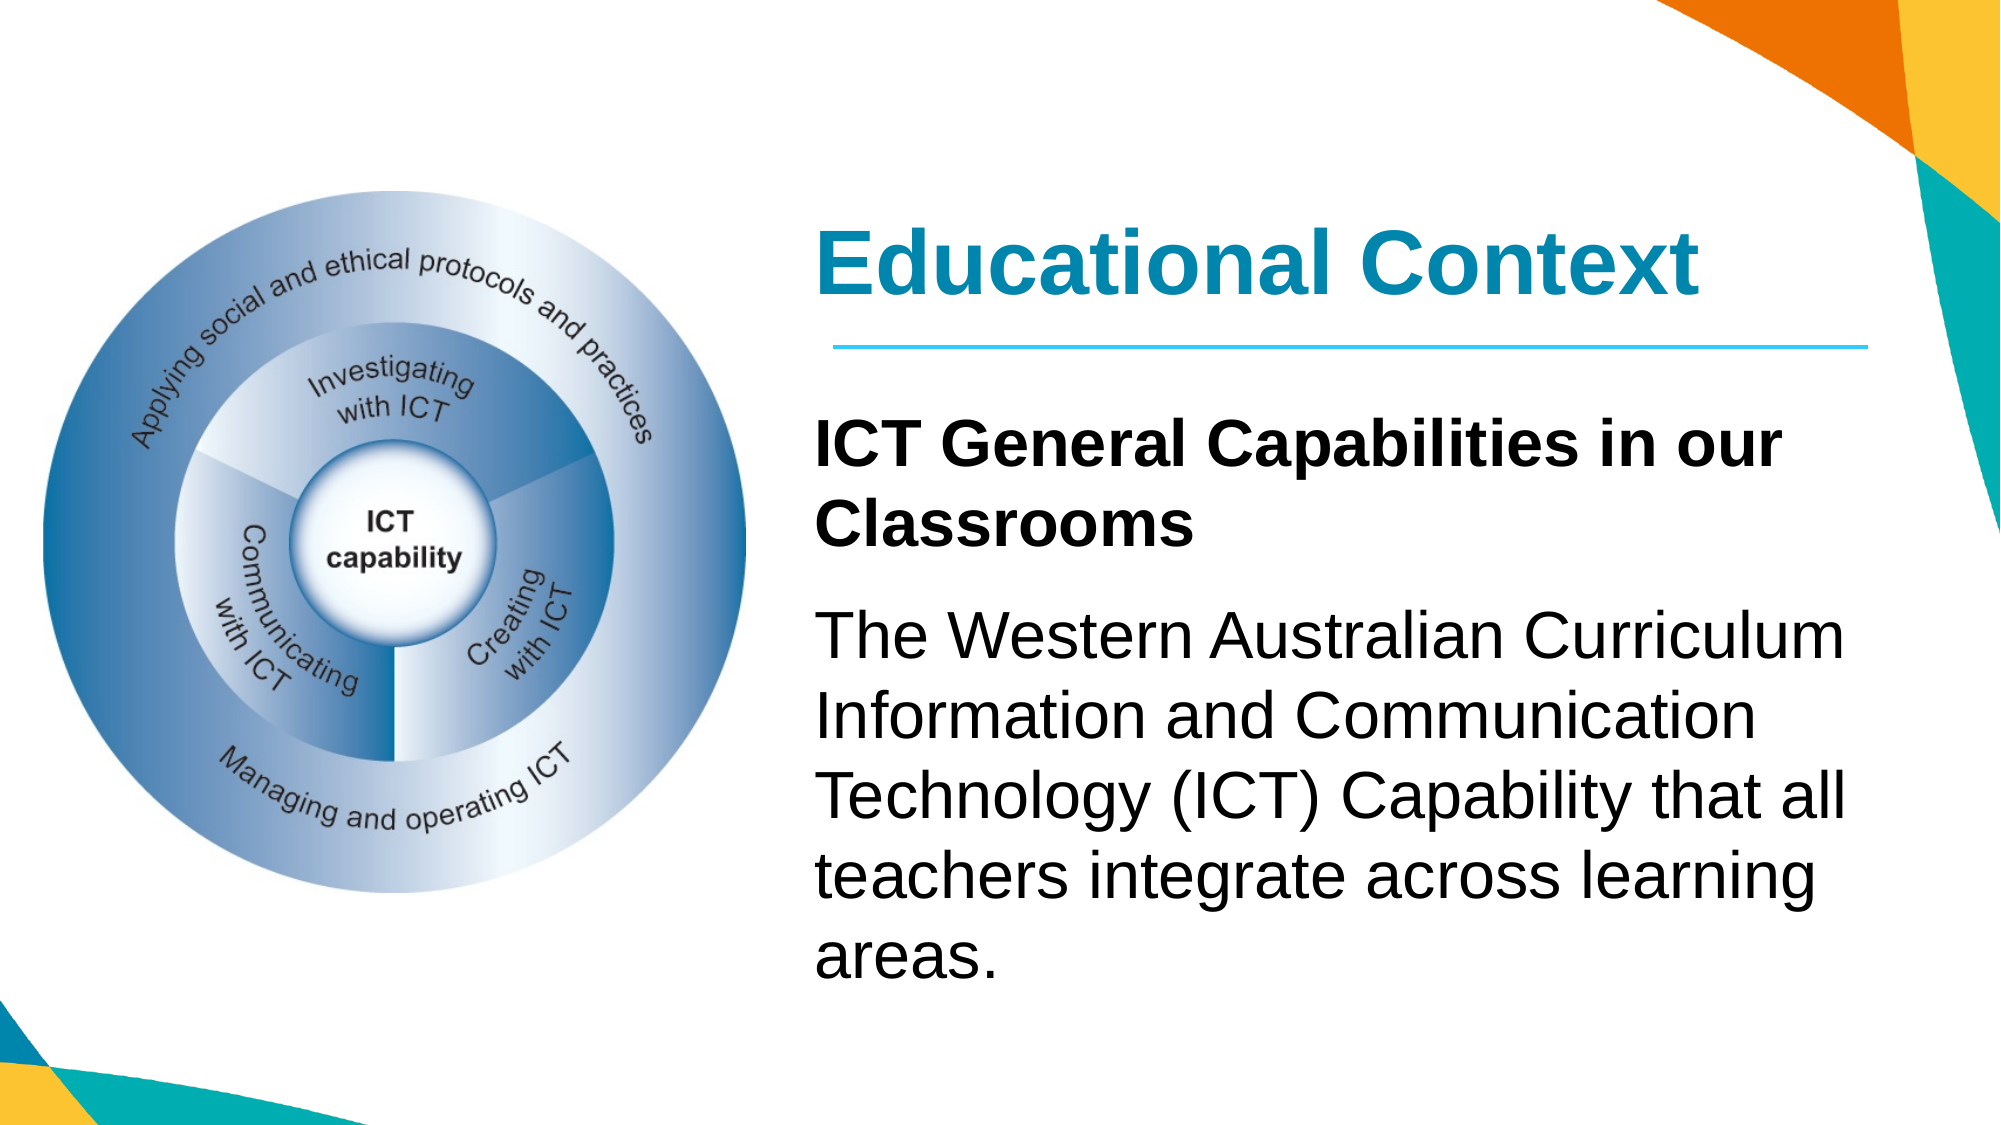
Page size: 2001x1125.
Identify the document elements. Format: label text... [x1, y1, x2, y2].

list ICT General Capabilities in our Classrooms The Western Australian Curriculum Information and Communication Technology (ICT) Capability that all teachers integrate across learning areas. [814, 399, 1895, 1021]
title Educational Context [814, 103, 1895, 315]
picture [0, 0, 2000, 1125]
